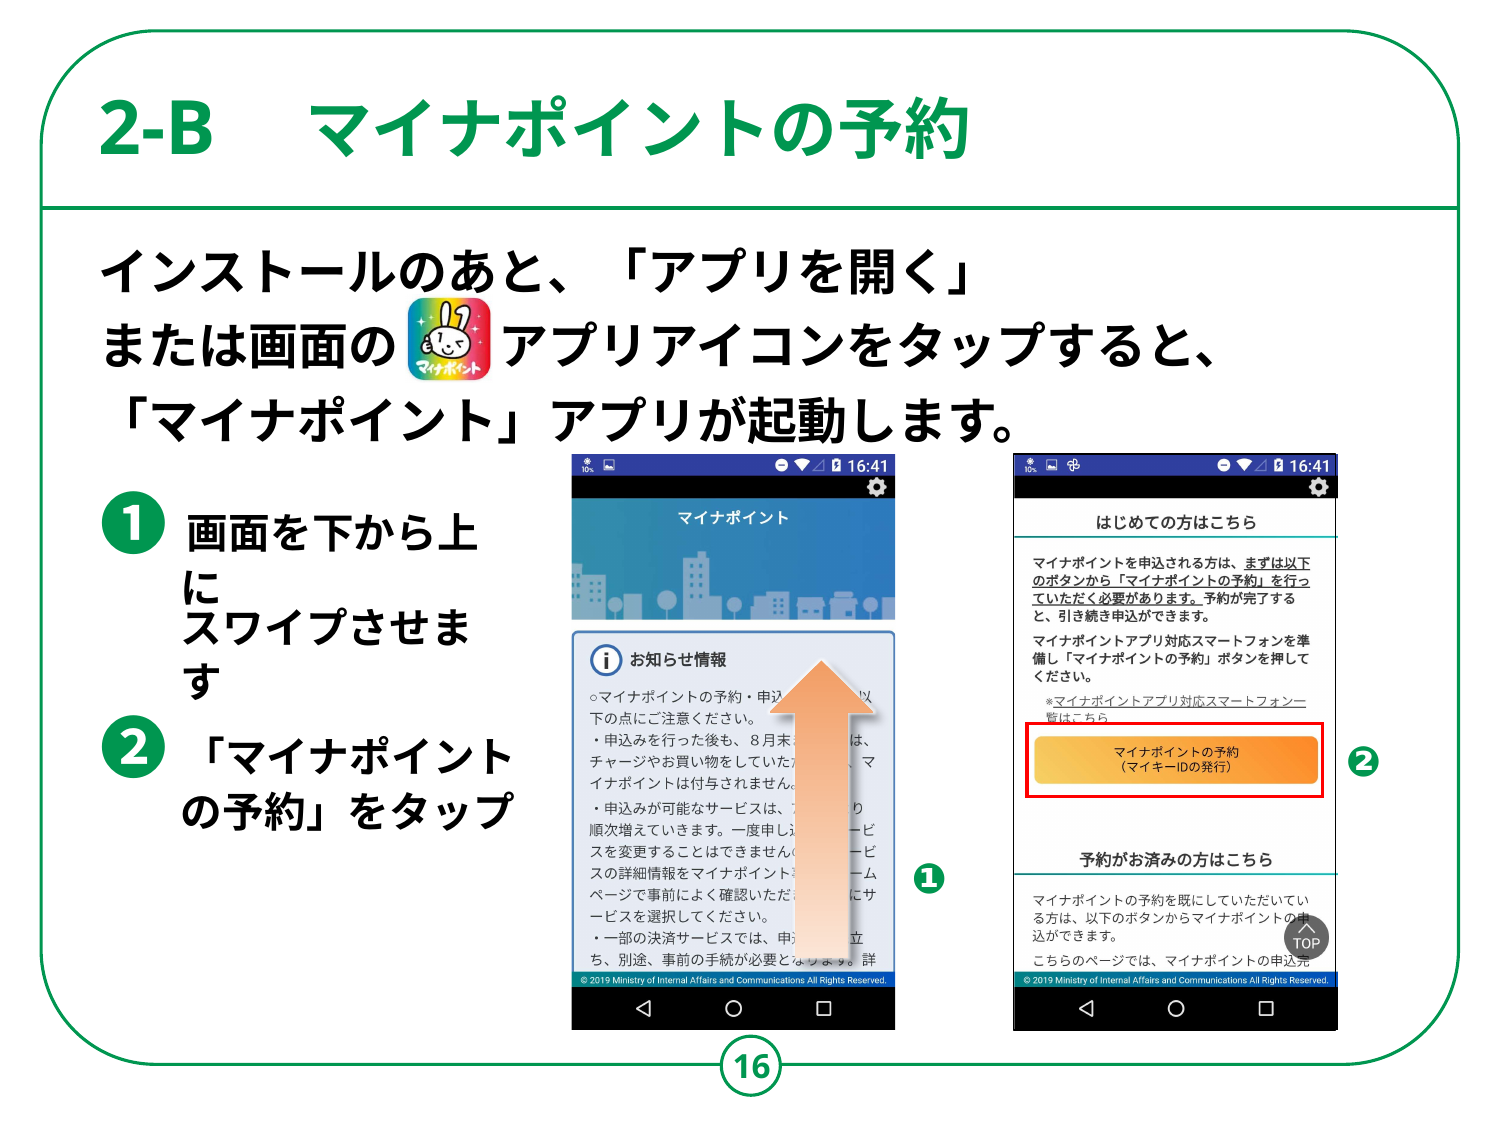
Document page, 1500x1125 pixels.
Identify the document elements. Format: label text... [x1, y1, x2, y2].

text_box [1026, 722, 1323, 798]
text_box 2-B [83, 90, 291, 179]
title マイナポイントの予約 [289, 86, 1472, 176]
text_box [1013, 454, 1336, 1030]
text_box [767, 659, 876, 959]
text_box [896, 844, 942, 910]
text_box [405, 294, 493, 383]
subtitle インストールのあと、「アプリを開く」 または画面の アプリアイコンをタップすると、 「マイナポイント」アプリが起動します。 [83, 239, 1442, 511]
text_box [571, 454, 896, 1030]
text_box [1327, 727, 1400, 793]
text_box ❶ 画面を下から上に スワイプさせま す ❷「マイナポイント の予約」をタップ [85, 474, 532, 843]
